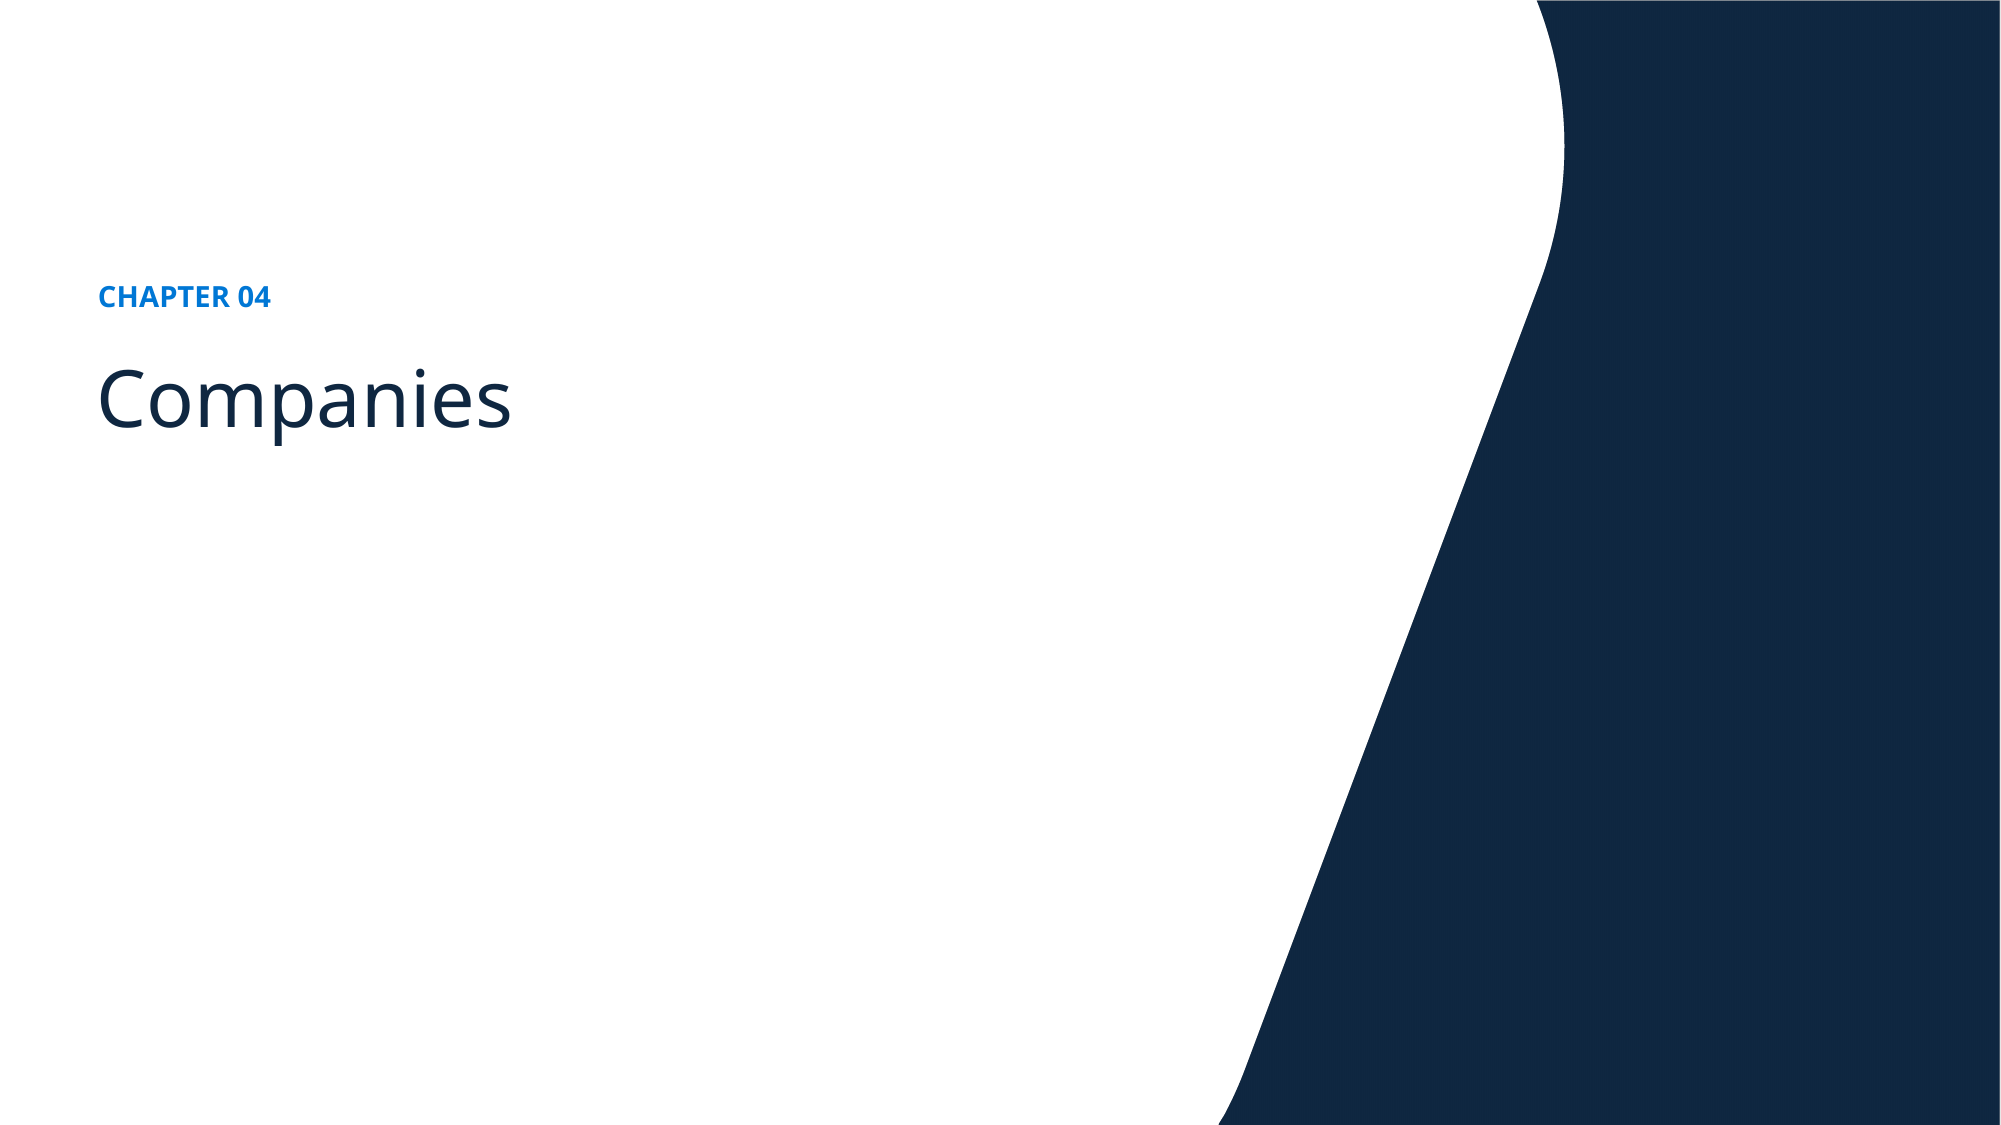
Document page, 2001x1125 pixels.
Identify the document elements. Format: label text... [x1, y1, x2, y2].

text_box [1214, 0, 2000, 1125]
text_box CHAPTER 04 [81, 268, 1237, 323]
text_box Companies [79, 339, 1235, 550]
